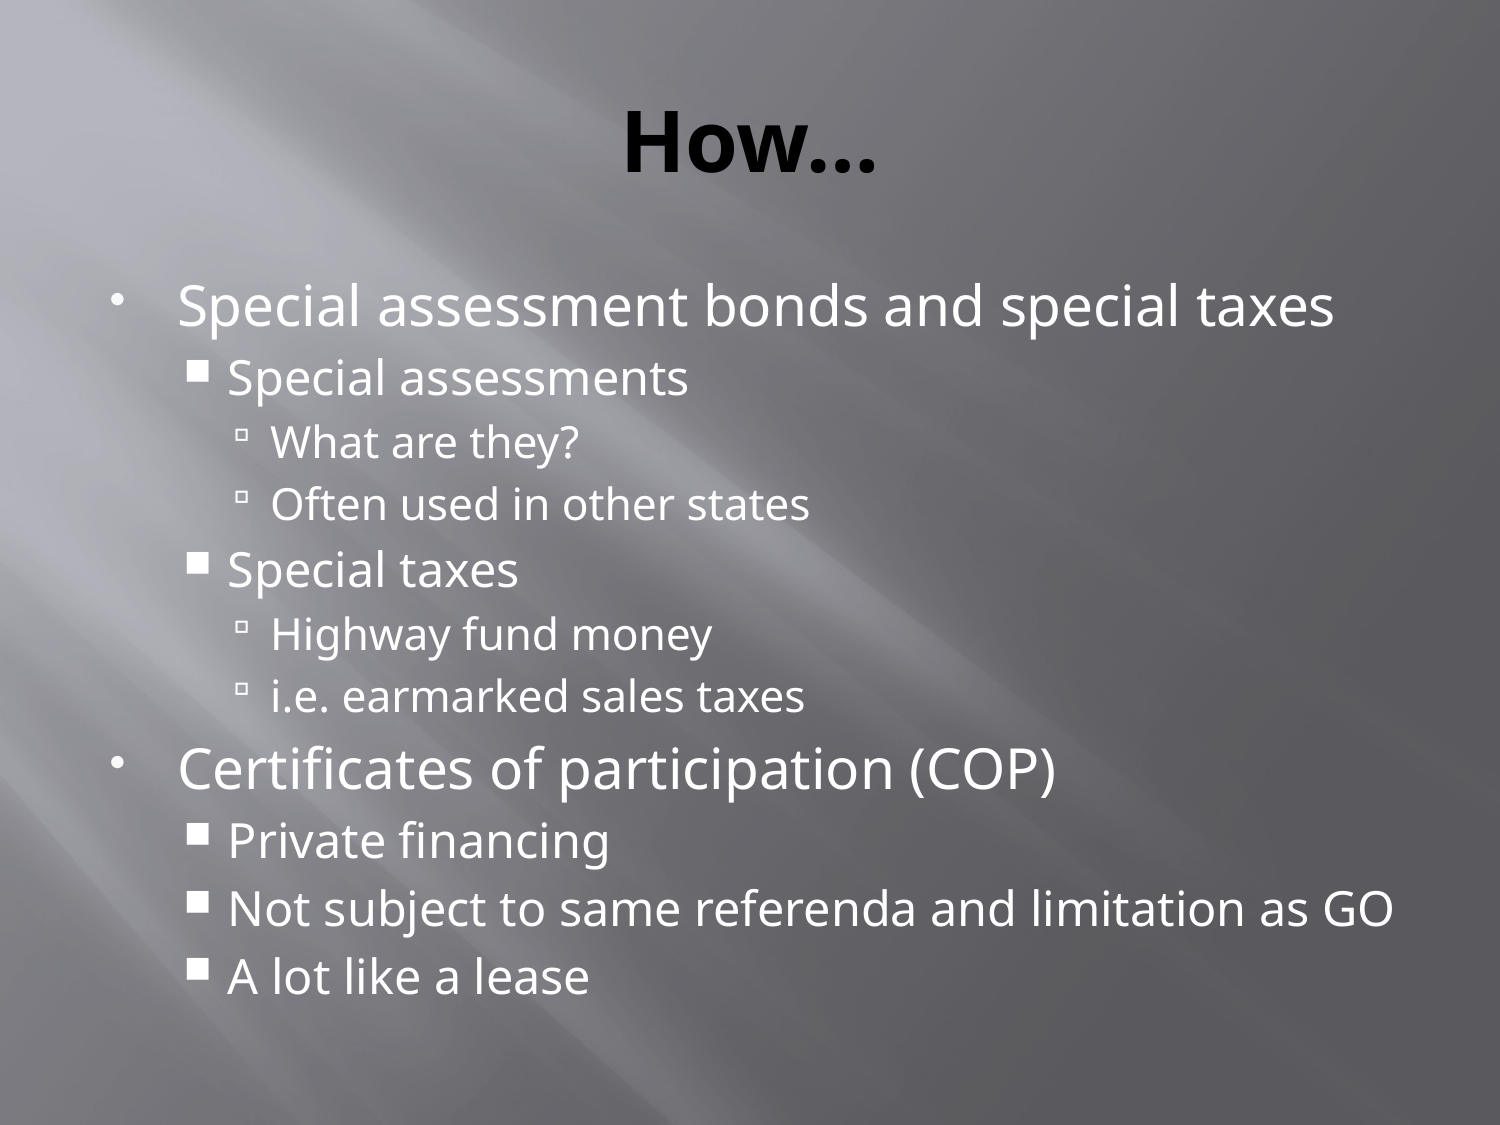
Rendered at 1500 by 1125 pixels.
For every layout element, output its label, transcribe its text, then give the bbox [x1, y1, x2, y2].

title How… [75, 45, 1425, 233]
list Special assessment bonds and special taxes Special assessments What are they? Often used in other states Special taxes Highway fund money i.e. earmarked sales taxes Certificates of participation (COP) Private financing Not subject to same referenda and limitation as GO A lot like a lease [75, 262, 1425, 1035]
